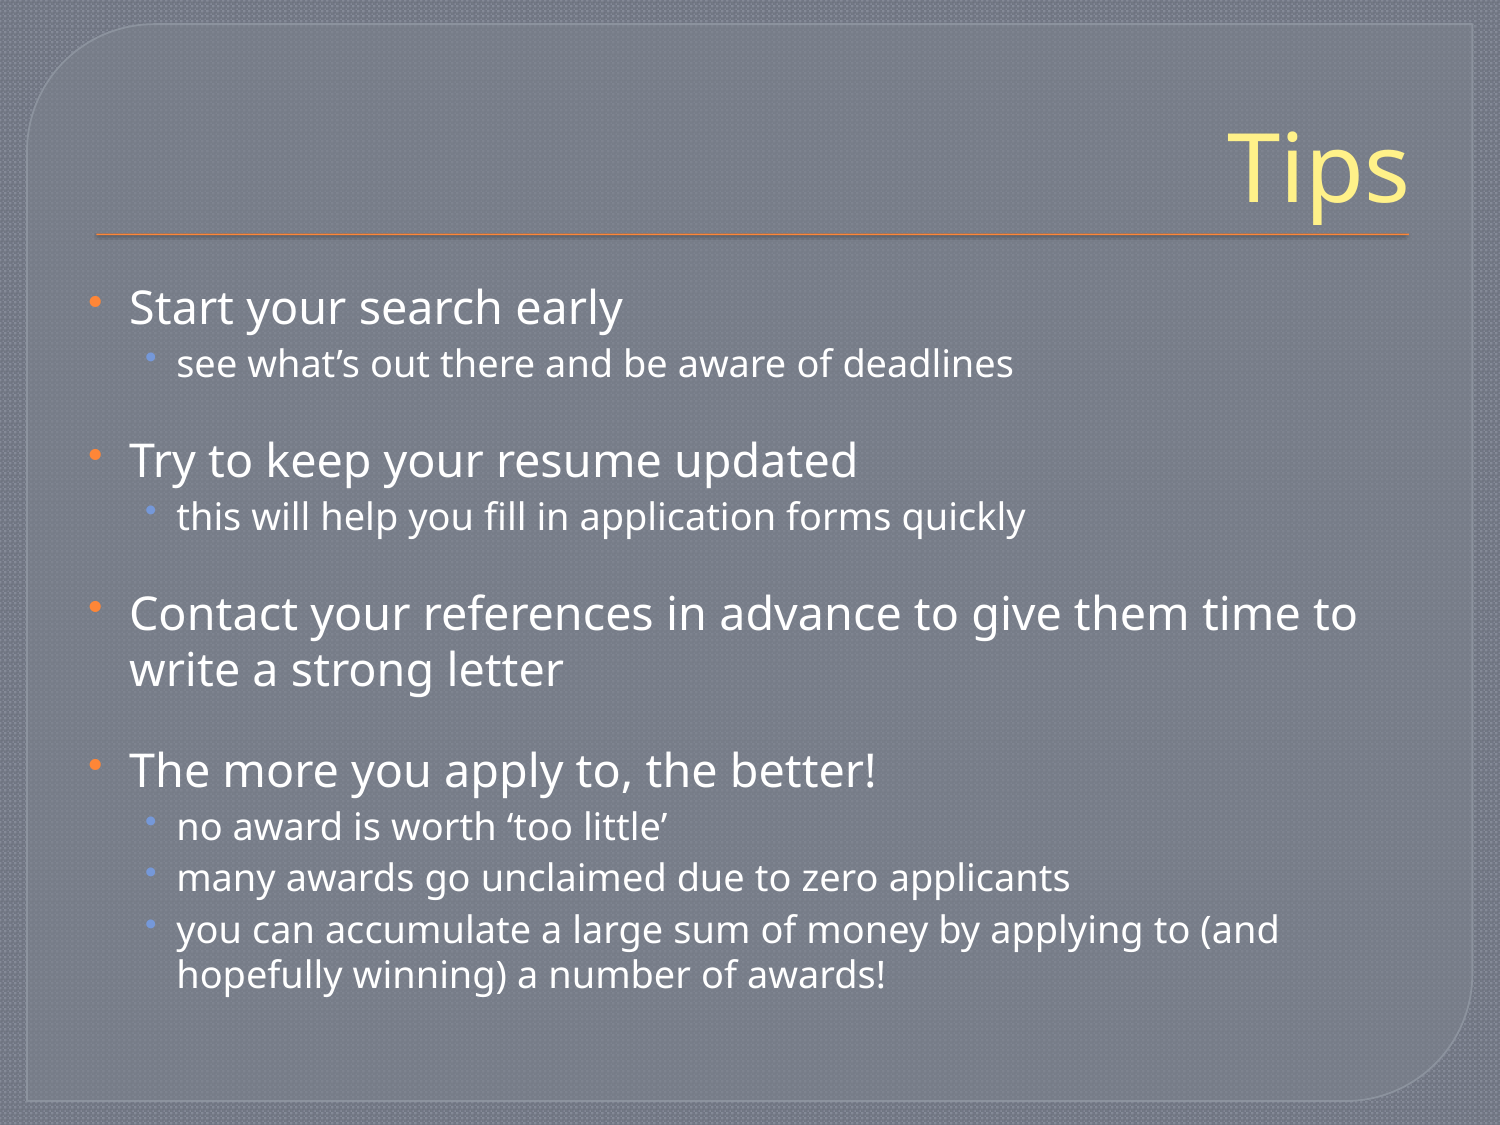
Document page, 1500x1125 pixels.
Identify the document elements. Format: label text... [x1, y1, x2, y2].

list Start your search early see what’s out there and be aware of deadlines Try to keep your resume updated this will help you fill in application forms quickly Contact your references in advance to give them time to write a strong letter The more you apply to, the better! no award is worth ‘too little’ many awards go unclaimed due to zero applicants you can accumulate a large sum of money by applying to (and hopefully winning) a number of awards! [75, 270, 1425, 1013]
title Tips [75, 41, 1425, 230]
